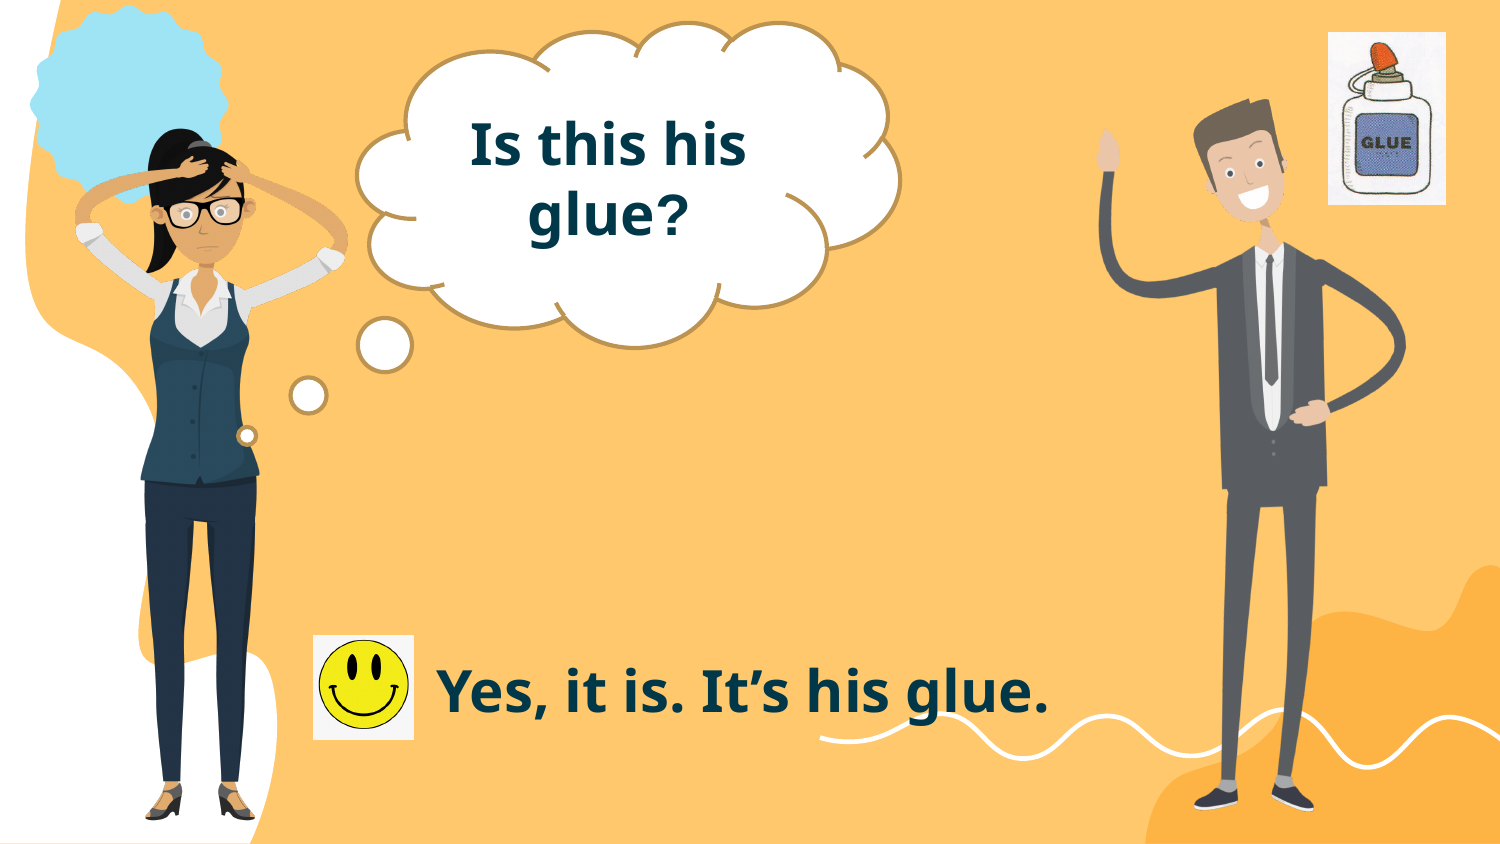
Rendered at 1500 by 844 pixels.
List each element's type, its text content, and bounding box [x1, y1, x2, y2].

text_box Yes, it is. It’s his glue. [421, 620, 1086, 740]
text_box [36, 5, 222, 80]
picture [18, 82, 414, 836]
text_box Is this his glue? [414, 20, 903, 351]
picture [1091, 0, 1500, 844]
